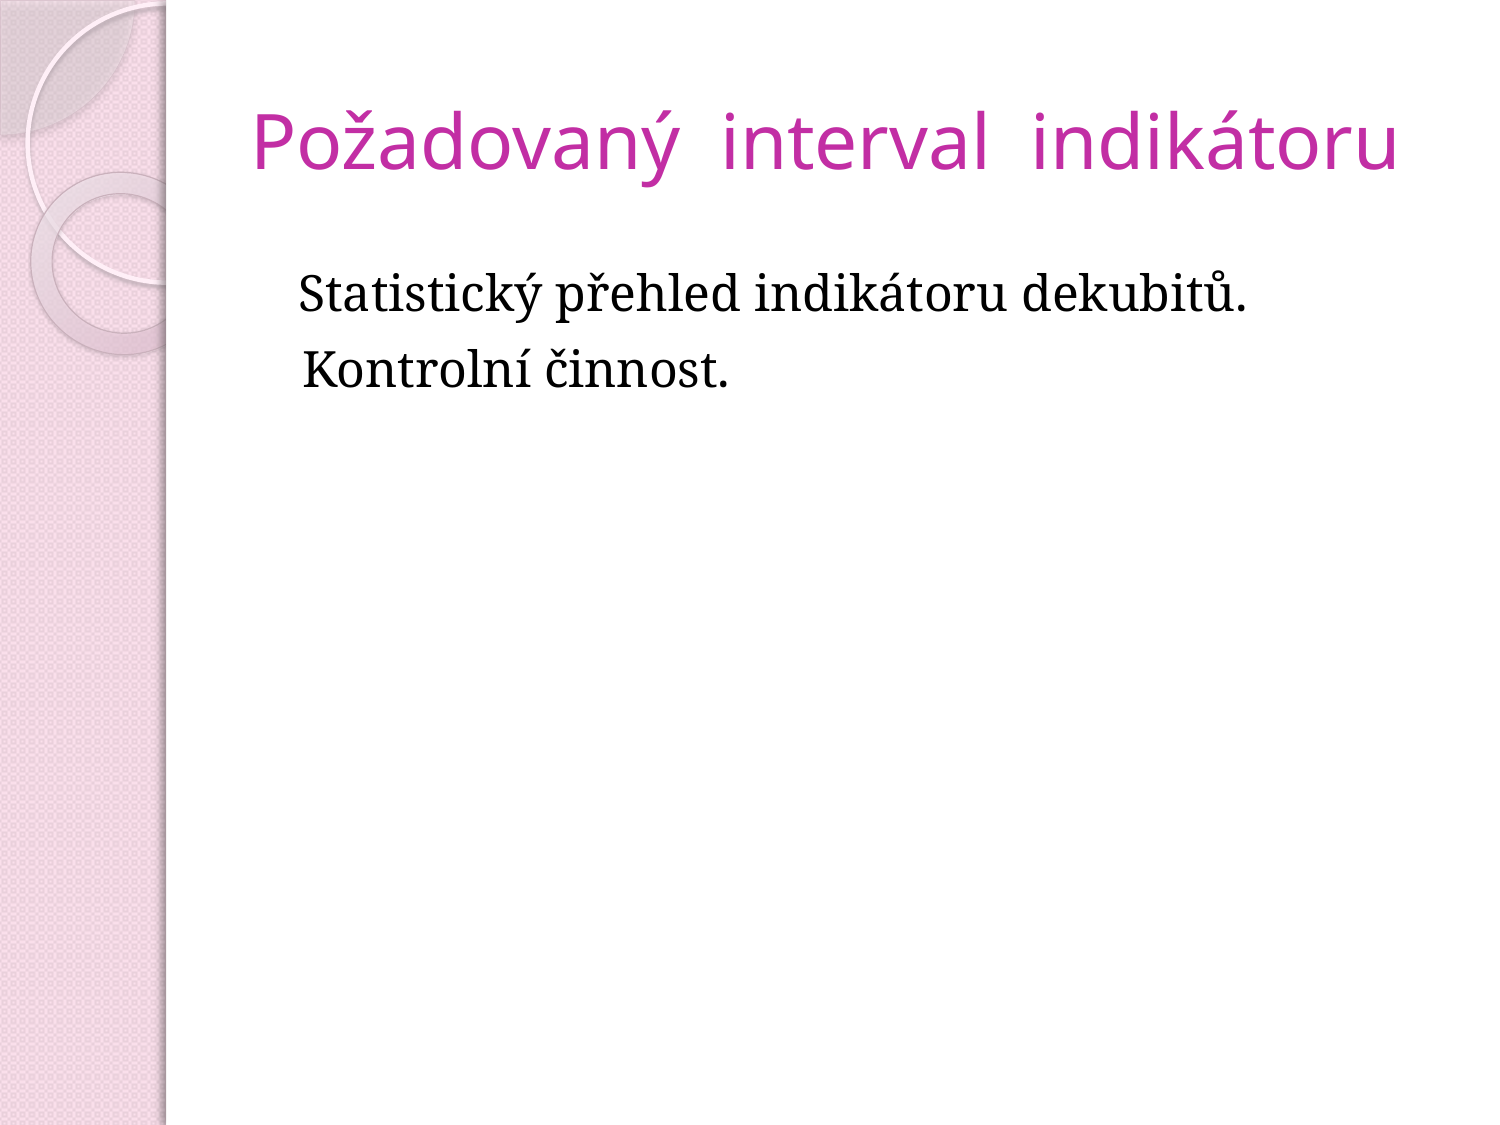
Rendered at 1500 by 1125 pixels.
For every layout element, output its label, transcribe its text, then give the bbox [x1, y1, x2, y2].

list Statistický přehled indikátoru dekubitů. Kontrolní činnost. [235, 237, 1466, 1025]
title Požadovaný interval indikátoru [235, 45, 1466, 233]
